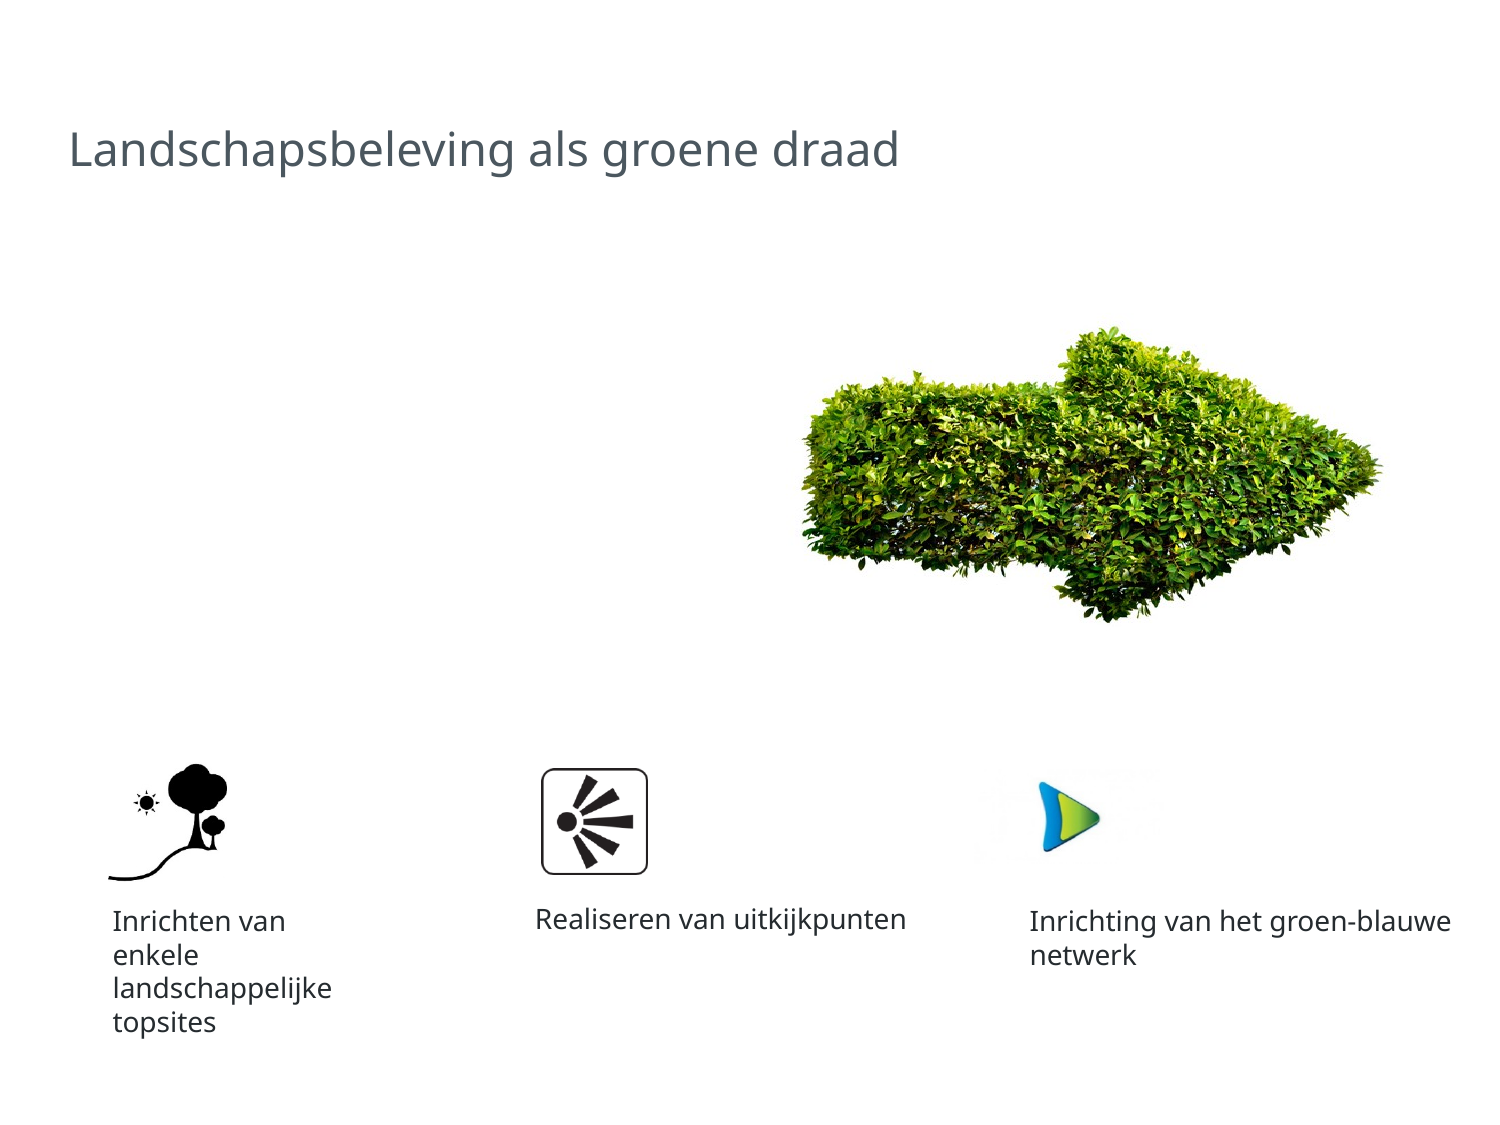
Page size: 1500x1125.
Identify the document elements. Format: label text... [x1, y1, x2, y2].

title Landschapsbeleving als groene draad [53, 64, 1398, 231]
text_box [22, 762, 378, 1048]
picture [750, 295, 1436, 662]
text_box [427, 768, 938, 944]
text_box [939, 768, 1476, 980]
